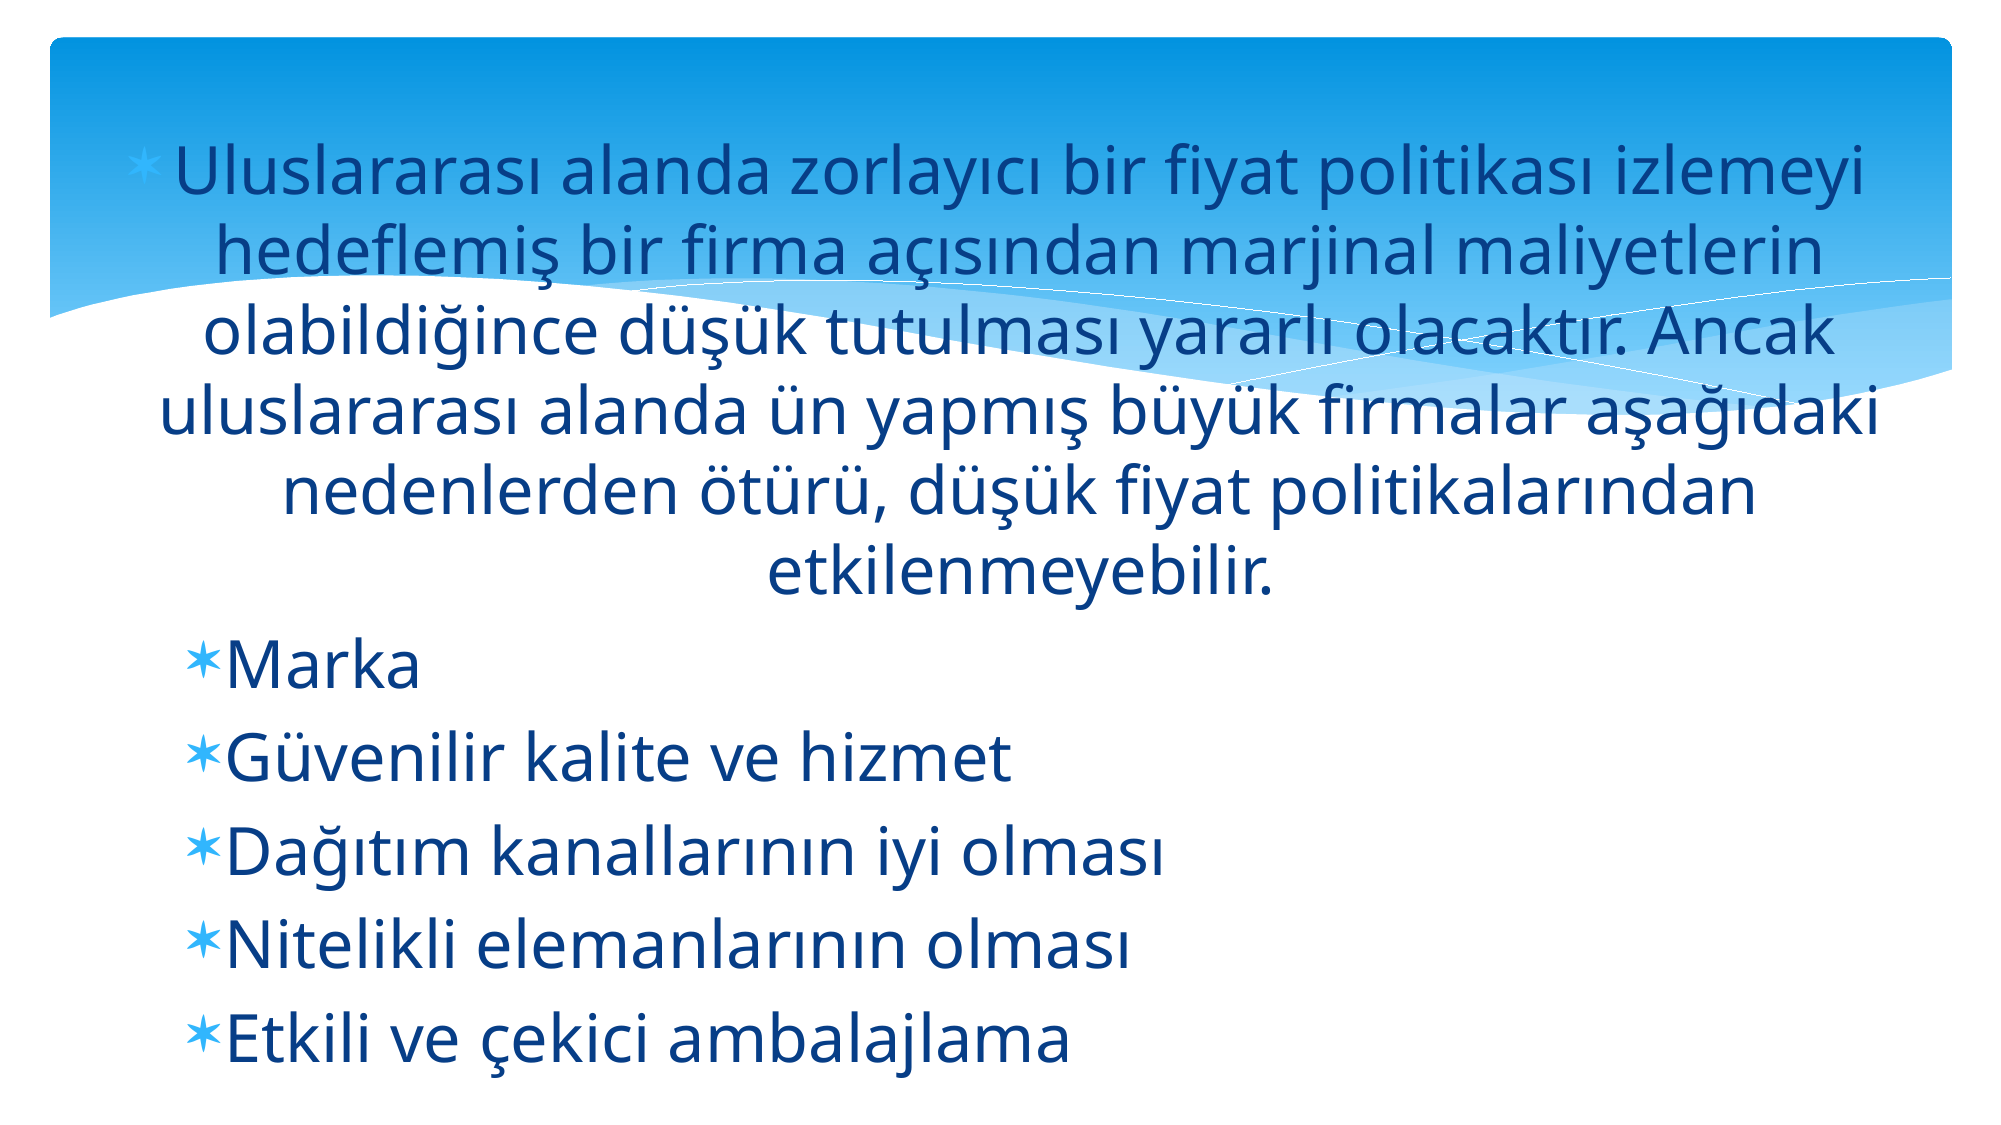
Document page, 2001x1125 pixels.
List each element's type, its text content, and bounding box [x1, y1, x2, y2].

list Uluslararası alanda zorlayıcı bir fiyat politikası izlemeyi hedeflemiş bir firma açısından marjinal maliyetlerin olabildiğince düşük tutulması yararlı olacaktır. Ancak uluslararası alanda ün yapmış büyük firmalar aşağıdaki nedenlerden ötürü, düşük fiyat politikalarından etkilenmeyebilir. Marka Güvenilir kalite ve hizmet Dağıtım kanallarının iyi olması Nitelikli elemanlarının olması Etkili ve çekici ambalajlama [22, 26, 1975, 1100]
